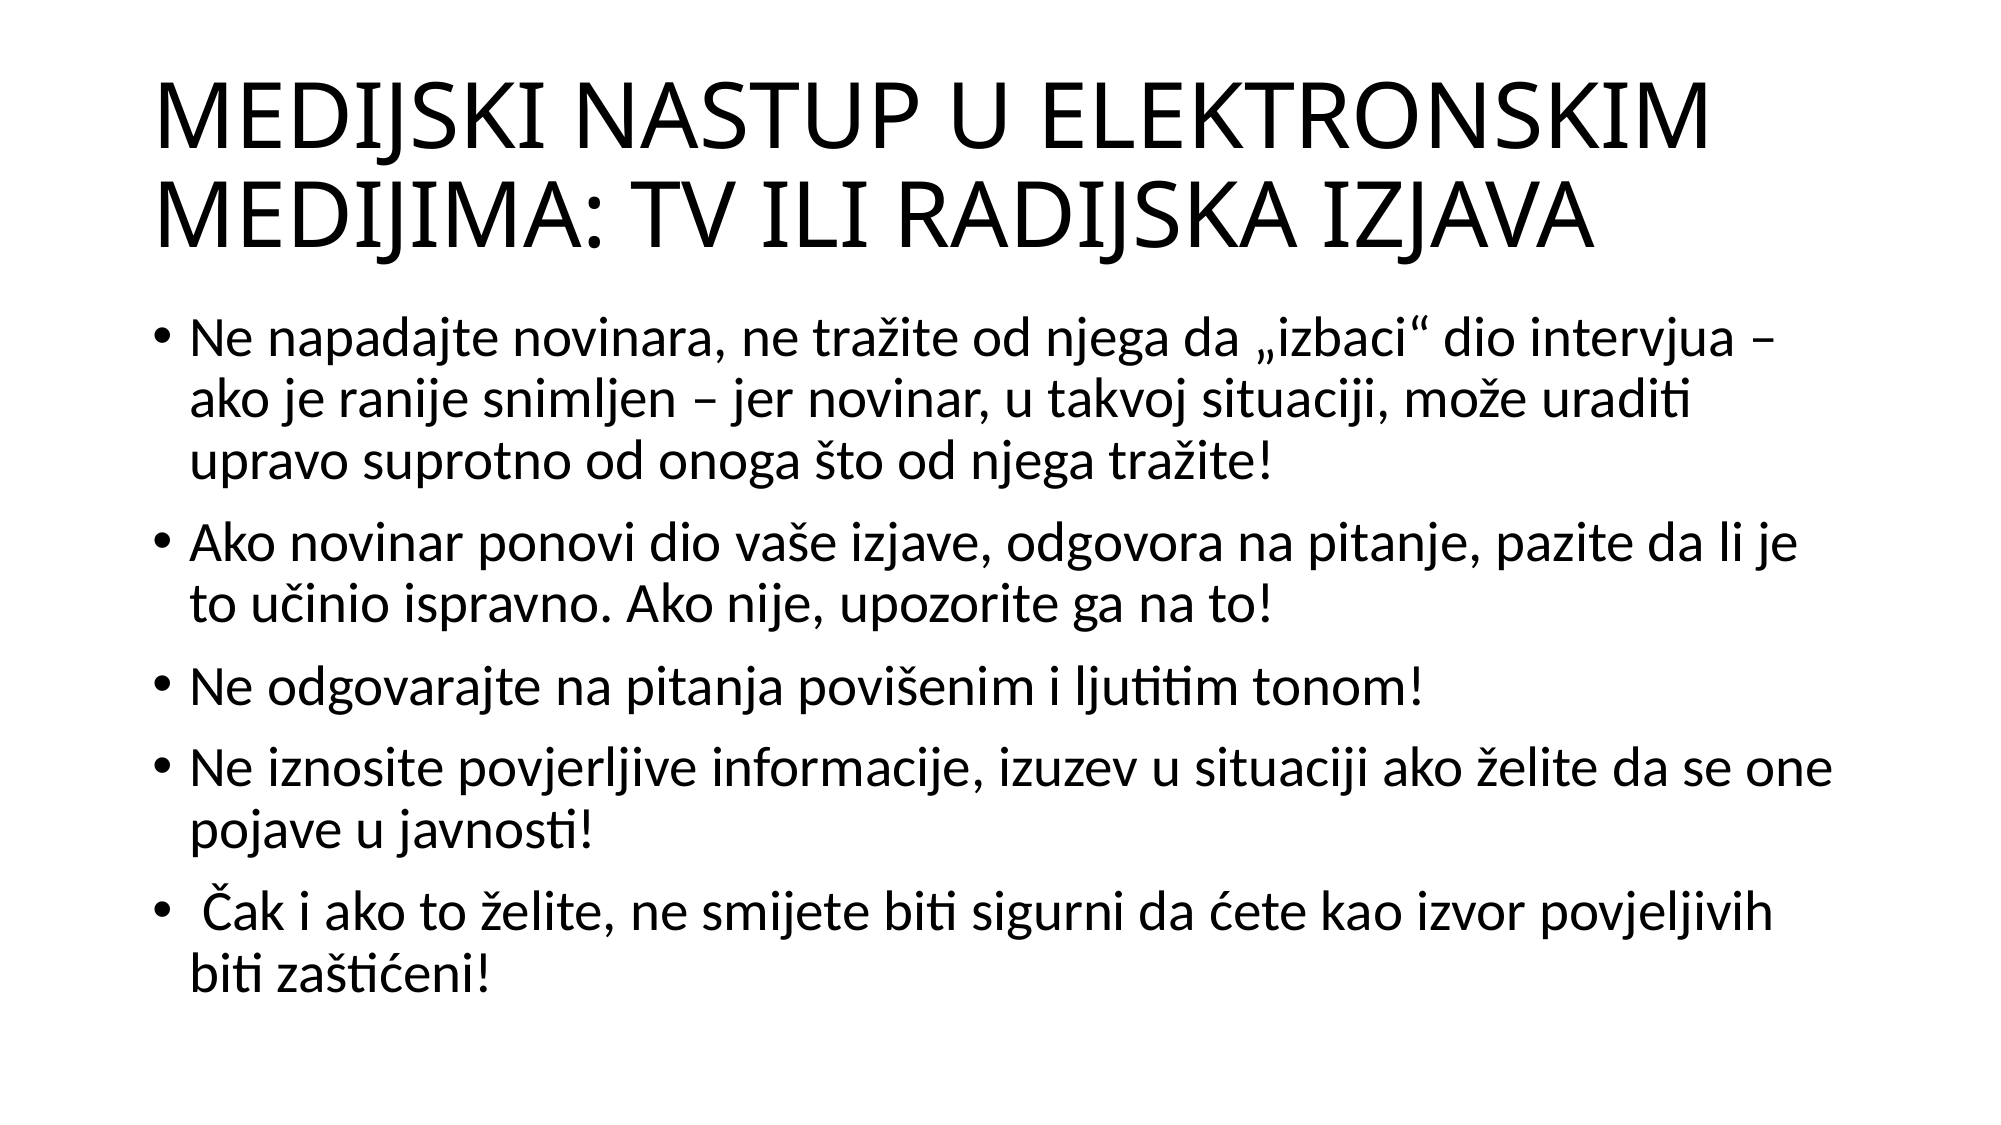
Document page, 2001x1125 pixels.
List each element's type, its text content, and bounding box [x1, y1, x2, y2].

title MEDIJSKI NASTUP U ELEKTRONSKIM MEDIJIMA: TV ILI RADIJSKA IZJAVA [137, 59, 1863, 278]
list Ne napadajte novinara, ne tražite od njega da „izbaci“ dio intervjua – ako je ranije snimljen – jer novinar, u takvoj situaciji, može uraditi upravo suprotno od onoga što od njega tražite! Ako novinar ponovi dio vaše izjave, odgovora na pitanje, pazite da li je to učinio ispravno. Ako nije, upozorite ga na to! Ne odgovarajte na pitanja povišenim i ljutitim tonom! Ne iznosite povjerljive informacije, izuzev u situaciji ako želite da se one pojave u javnosti! Čak i ako to želite, ne smijete biti sigurni da ćete kao izvor povjeljivih biti zaštićeni! [137, 299, 1863, 1014]
